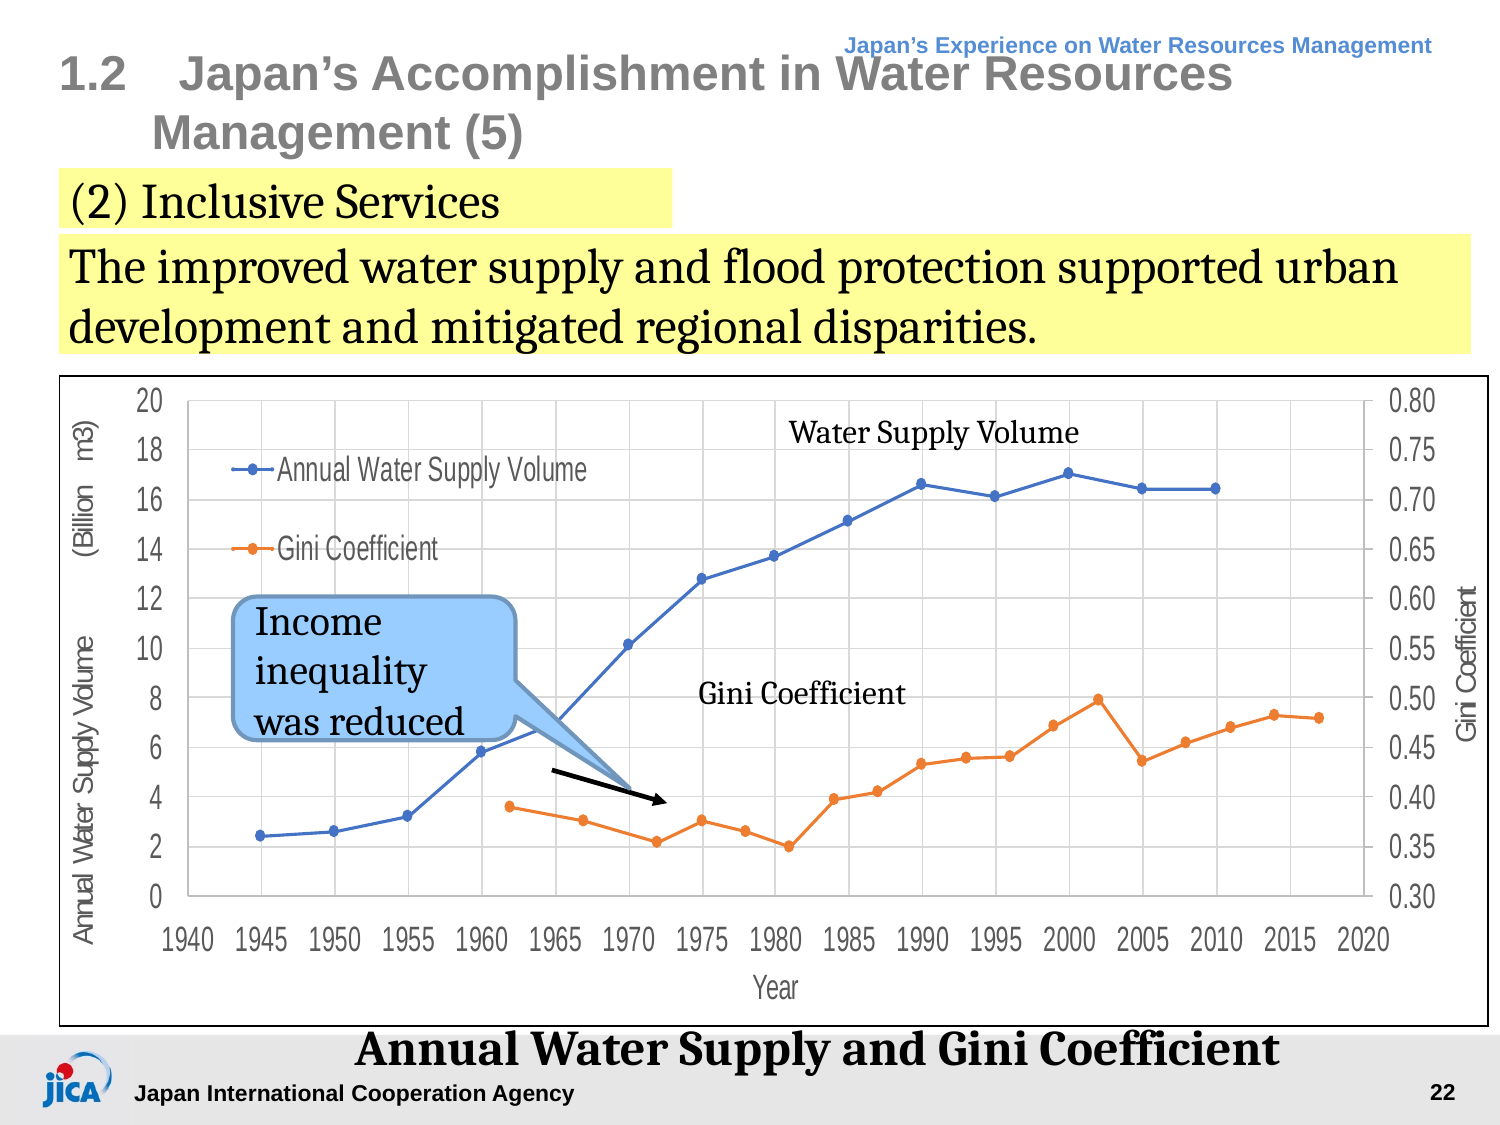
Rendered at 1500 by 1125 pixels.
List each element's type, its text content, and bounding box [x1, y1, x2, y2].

text_box The improved water supply and flood protection supported urban development and mitigated regional disparities. [58, 233, 1471, 354]
text_box Annual Water Supply and Gini Coefficient [330, 1041, 1305, 1075]
text_box 1.2 Japan’s Accomplishment in Water Resources Management (5) [58, 41, 1500, 160]
picture [26, 1035, 133, 1125]
text_box (2) Inclusive Services [58, 168, 673, 229]
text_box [60, 376, 1488, 1026]
